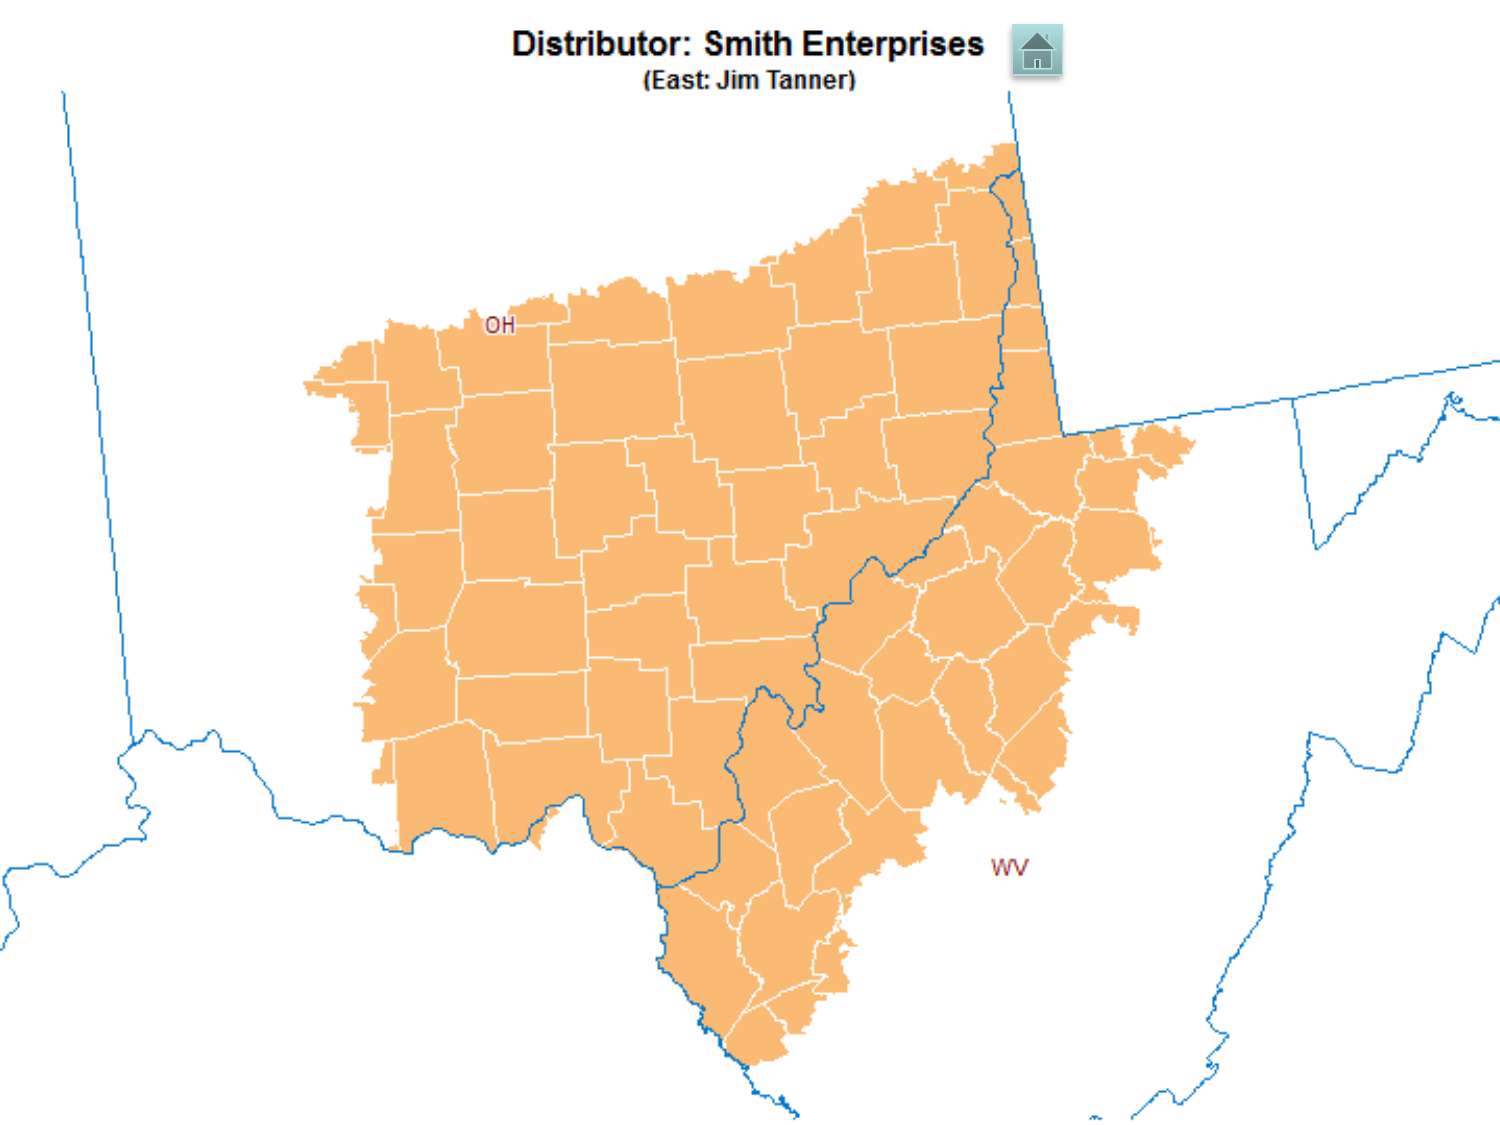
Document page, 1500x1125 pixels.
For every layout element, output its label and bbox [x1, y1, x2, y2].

picture [0, 29, 1500, 1125]
text_box [1012, 24, 1063, 28]
